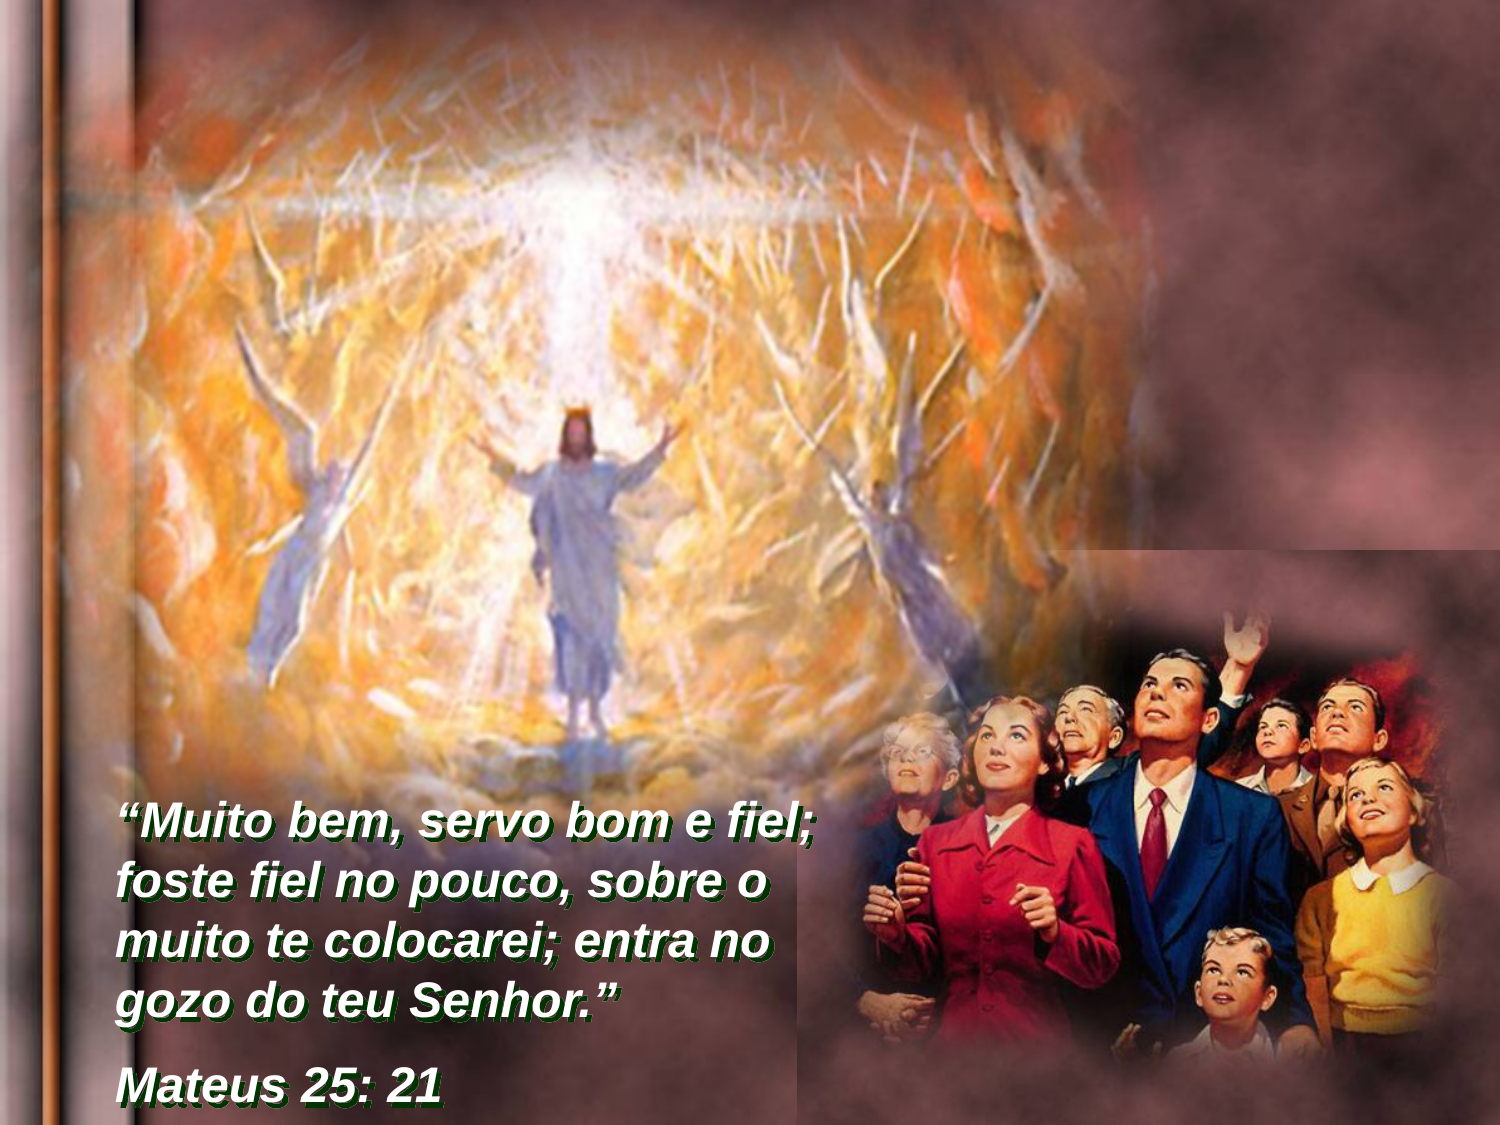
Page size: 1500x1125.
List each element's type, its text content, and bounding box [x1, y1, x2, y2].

text_box “Muito bem, servo bom e fiel; foste fiel no pouco, sobre o muito te colocarei; entra no gozo do teu Senhor.” Mateus 25: 21 [100, 941, 797, 1121]
picture [0, 0, 1500, 1125]
